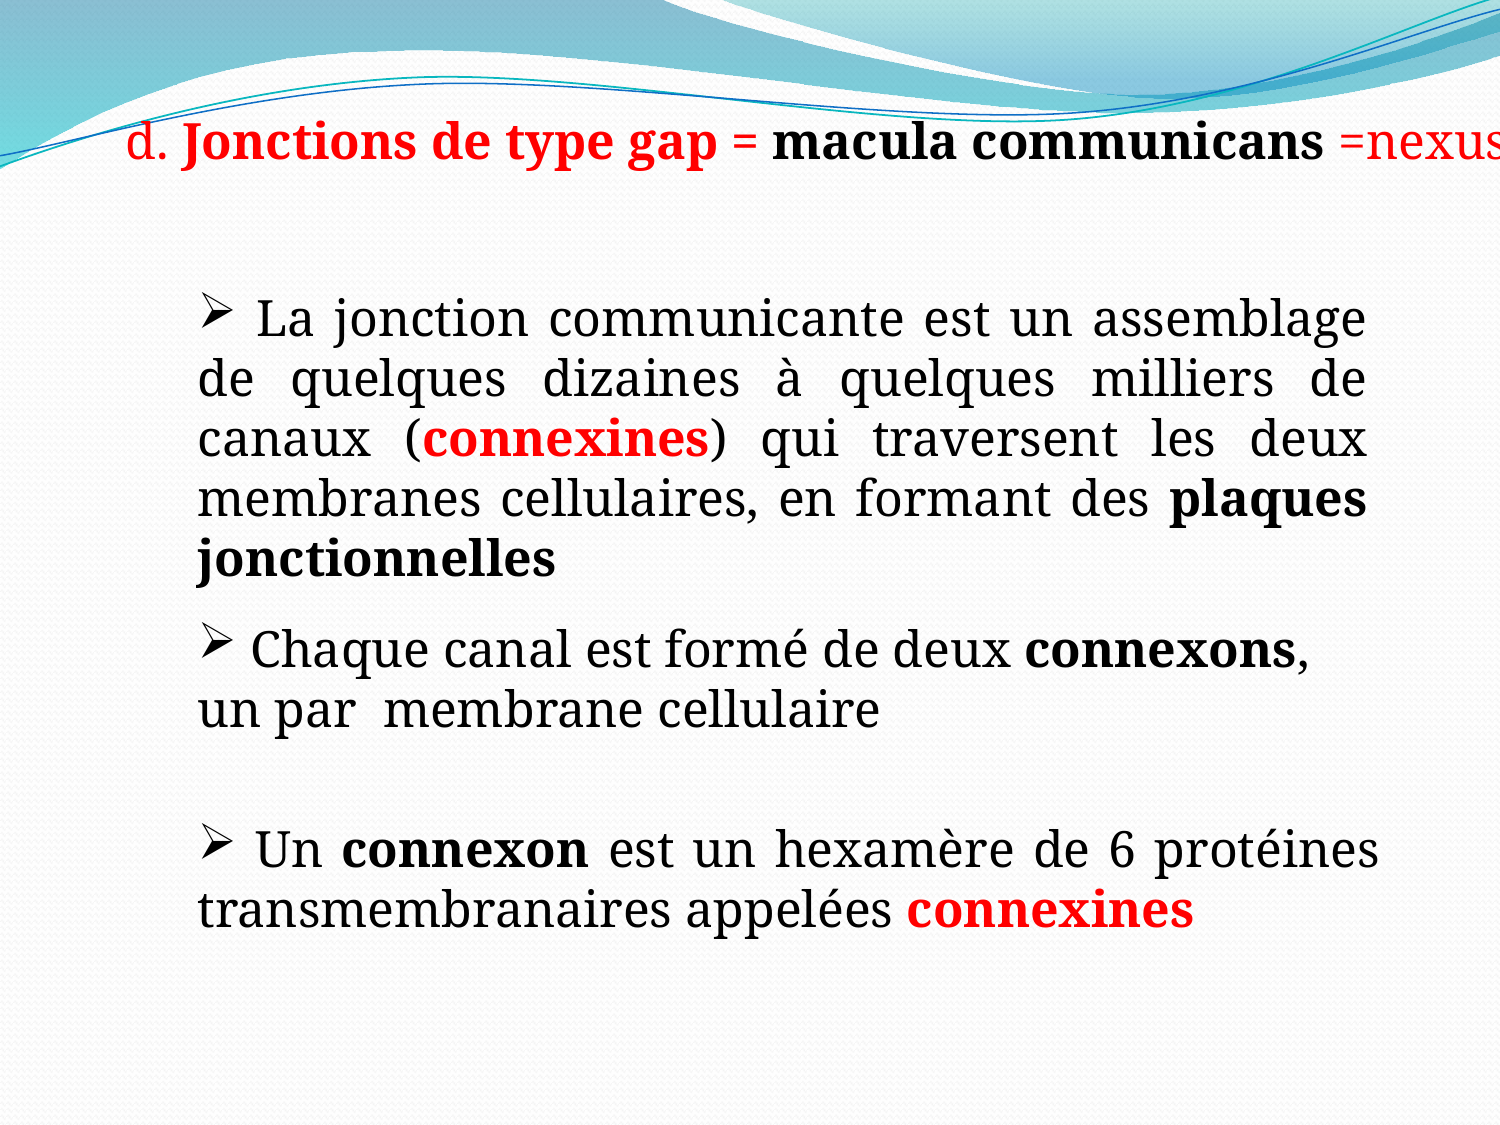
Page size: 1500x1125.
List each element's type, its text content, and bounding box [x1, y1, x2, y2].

text_box Un connexon est un hexamère de 6 protéines transmembranaires appelées connexines [183, 810, 1395, 946]
text_box d. Jonctions de type gap = macula communicans =nexus [111, 101, 1500, 177]
text_box Chaque canal est formé de deux connexons, un par membrane cellulaire [183, 609, 1395, 745]
text_box La jonction communicante est un assemblage de quelques dizaines à quelques milliers de canaux (connexines) qui traversent les deux membranes cellulaires, en formant des plaques jonctionnelles [183, 278, 1383, 594]
